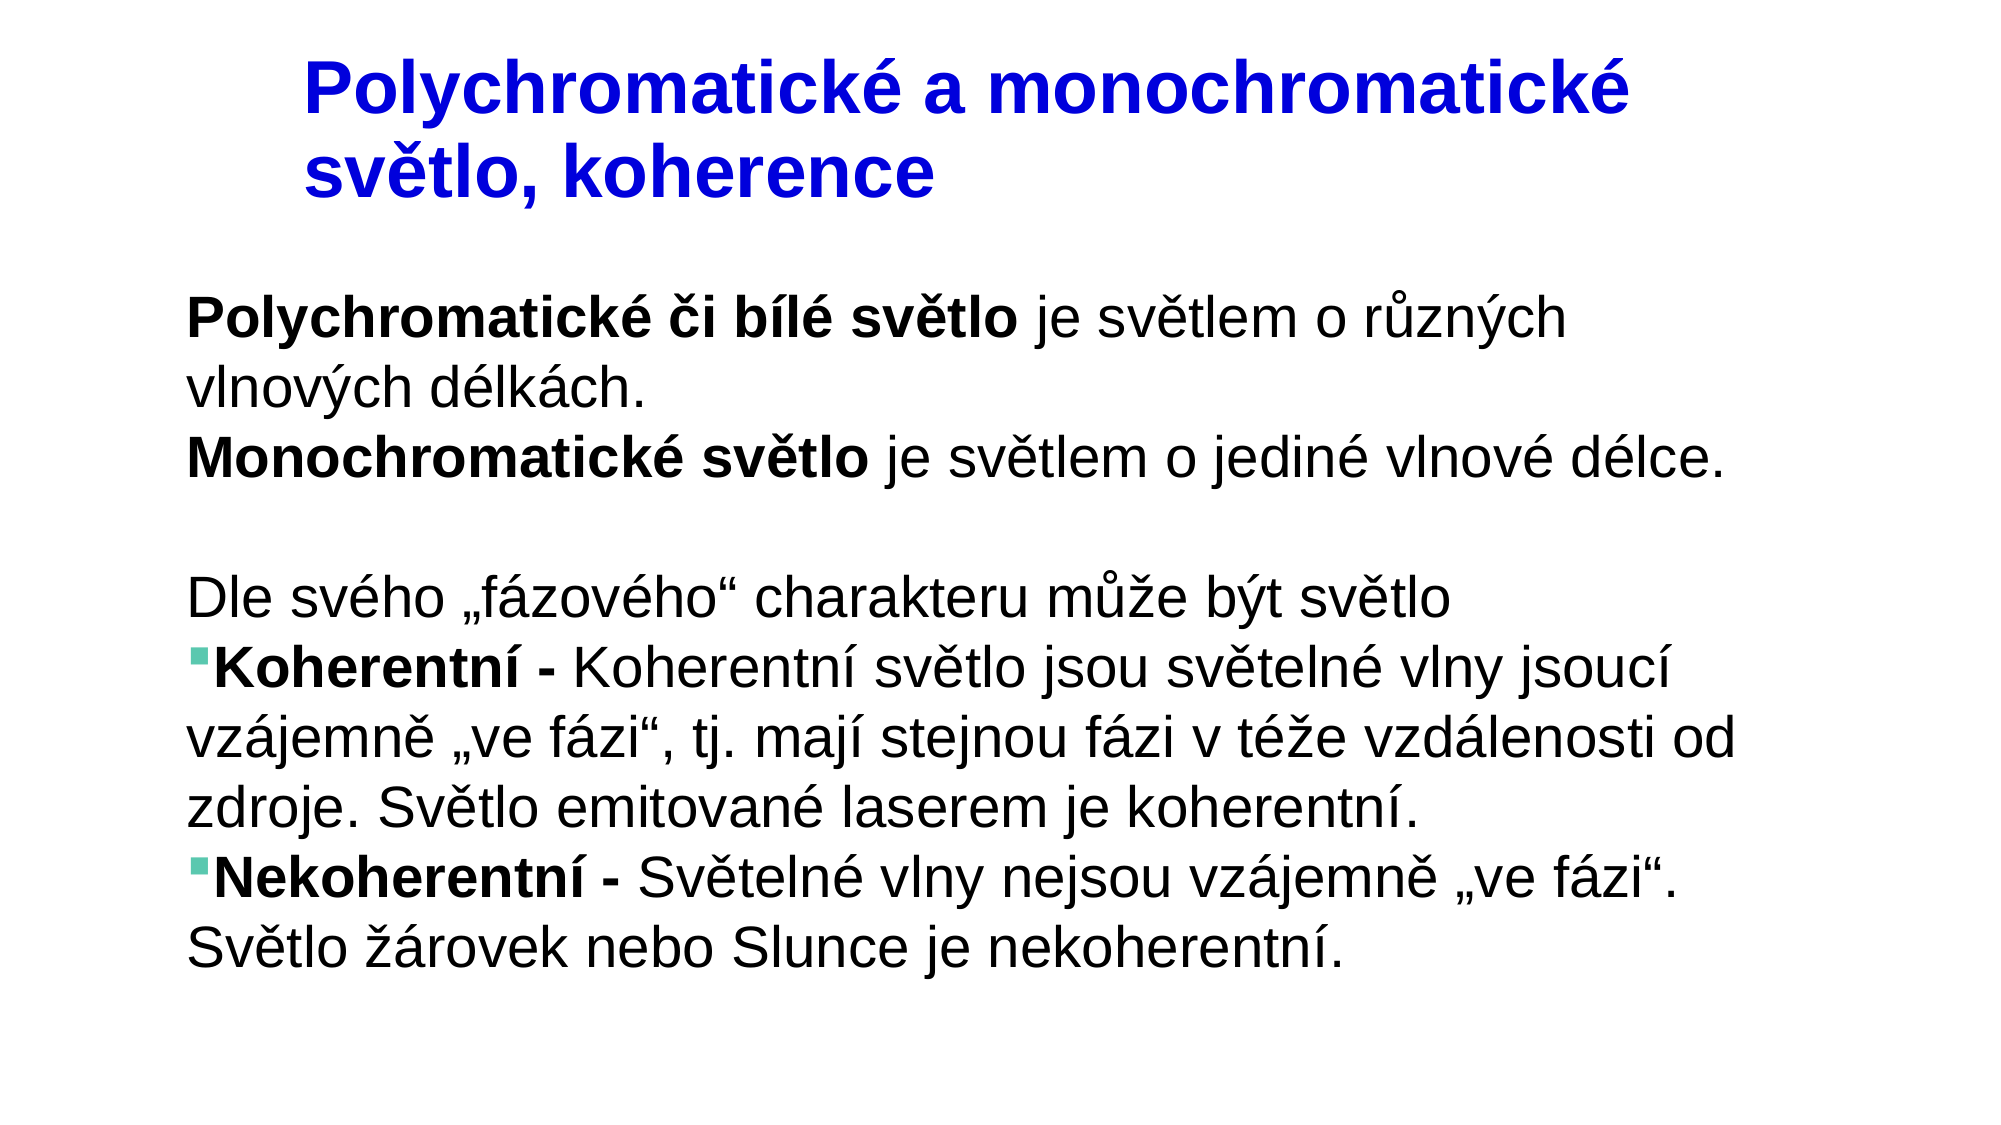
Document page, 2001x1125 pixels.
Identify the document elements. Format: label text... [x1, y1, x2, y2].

list Polychromatické či bílé světlo je světlem o různých vlnových délkách. Monochromatické světlo je světlem o jediné vlnové délce. Dle svého „fázového“ charakteru může být světlo Koherentní - Koherentní světlo jsou světelné vlny jsoucí vzájemně „ve fázi“, tj. mají stejnou fázi v téže vzdálenosti od zdroje. Světlo emitované laserem je koherentní. Nekoherentní - Světelné vlny nejsou vzájemně „ve fázi“. Světlo žárovek nebo Slunce je nekoherentní. [186, 278, 1743, 1094]
title Polychromatické a monochromatické světlo, koherence [303, 45, 1675, 209]
